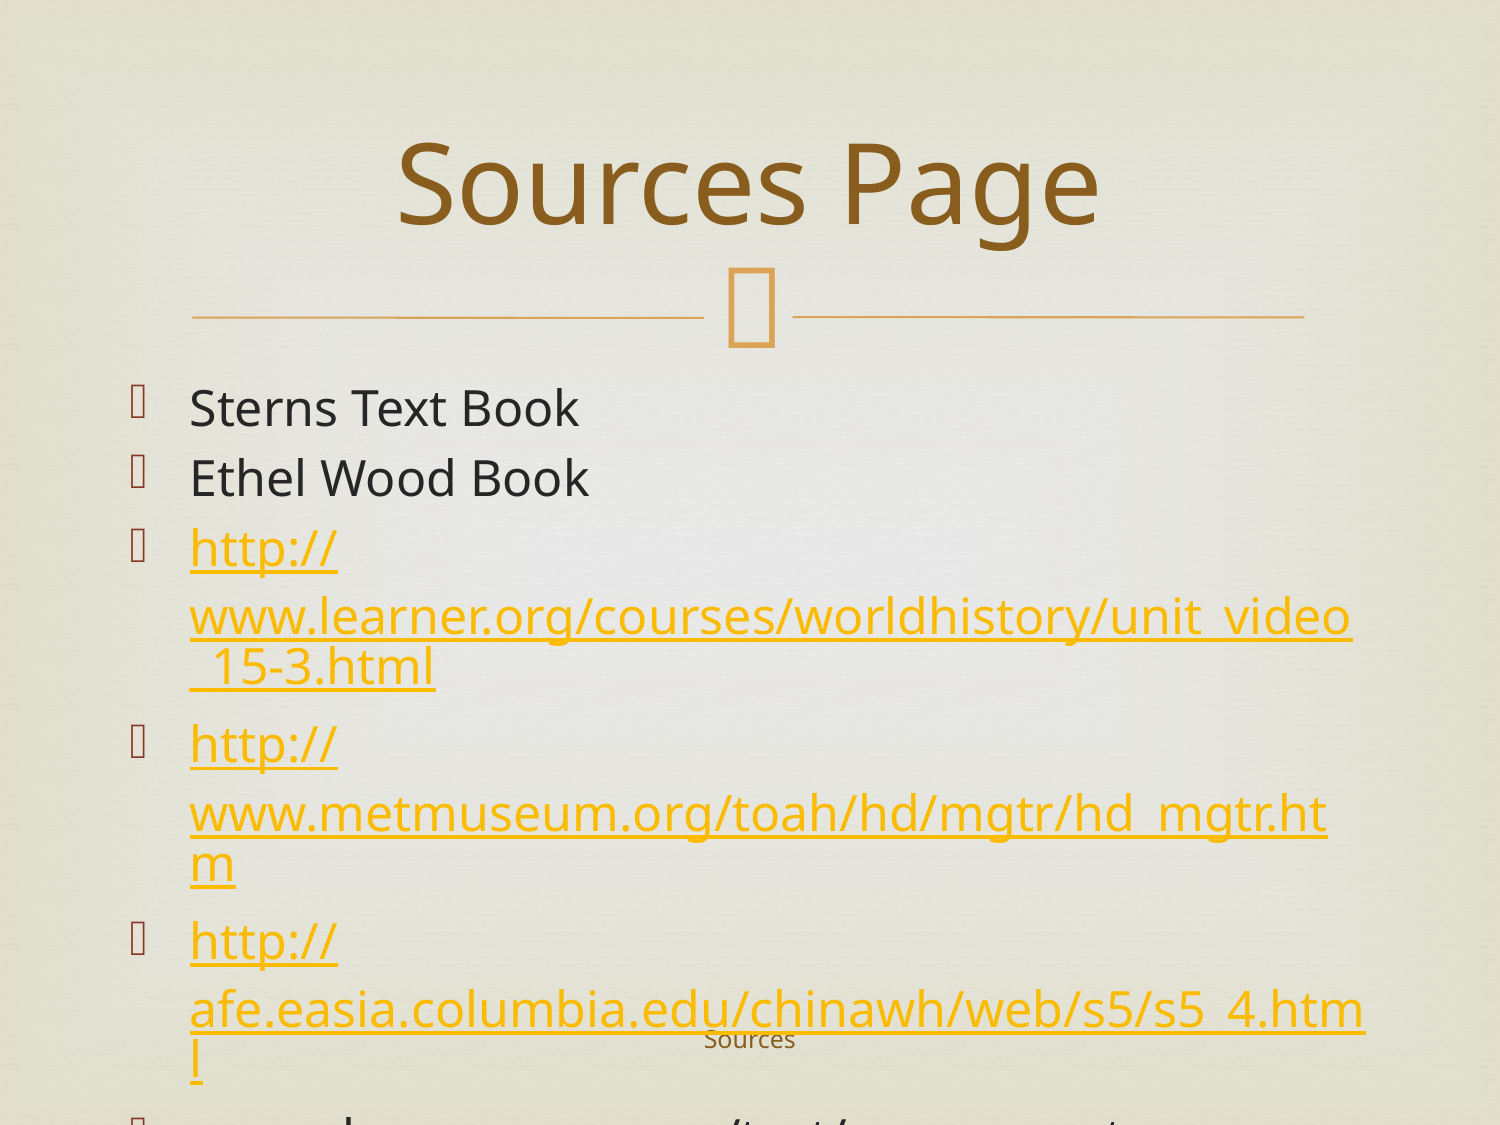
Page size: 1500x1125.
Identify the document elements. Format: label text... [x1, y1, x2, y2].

footer Sources [512, 1010, 988, 1071]
title Sources Page [112, 93, 1386, 267]
list Sterns Text Book Ethel Wood Book http://www.learner.org/courses/worldhistory/unit_video_15-3.html http://www.metmuseum.org/toah/hd/mgtr/hd_mgtr.htm http://afe.easia.columbia.edu/chinawh/web/s5/s5_4.html www.slavevoyages.org/tast/assessment [114, 368, 1386, 1005]
